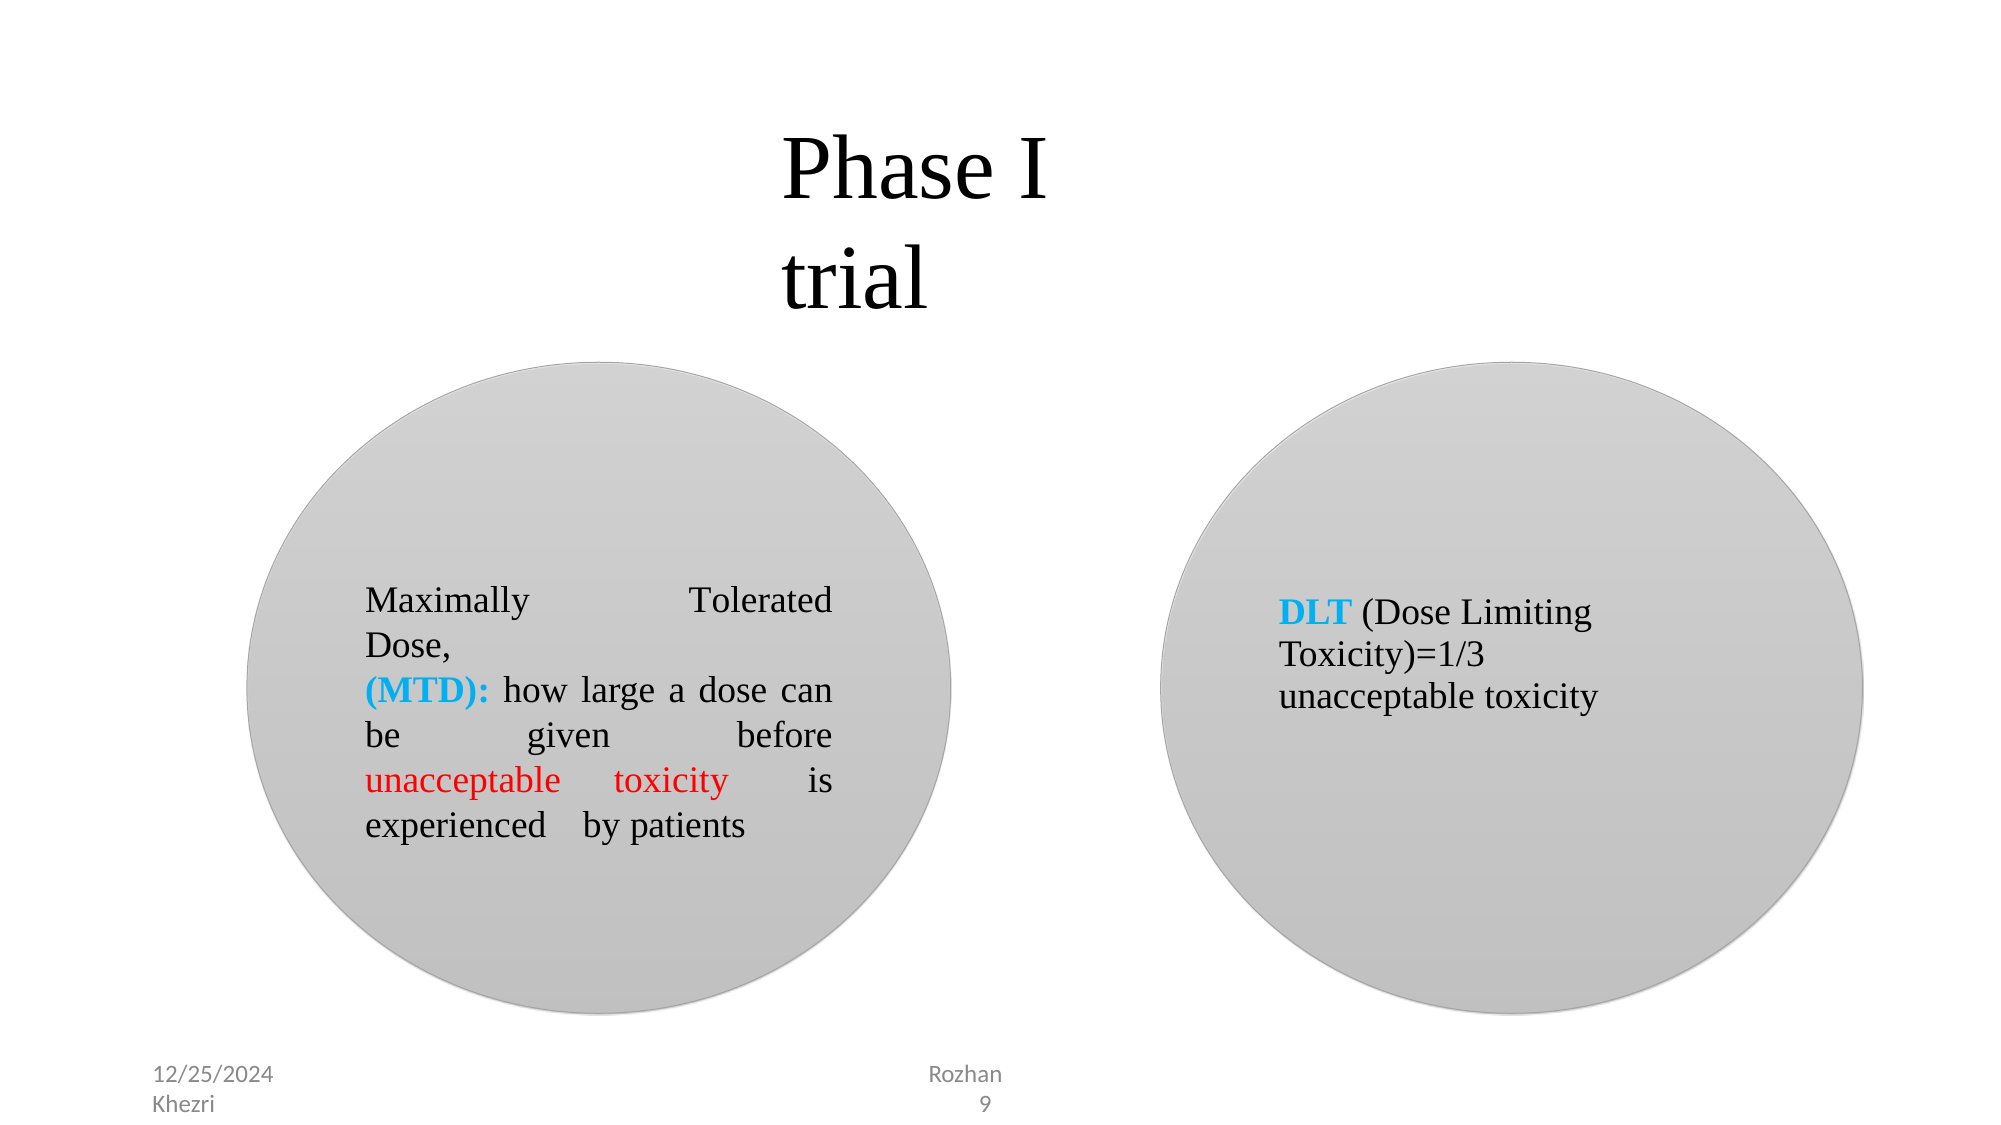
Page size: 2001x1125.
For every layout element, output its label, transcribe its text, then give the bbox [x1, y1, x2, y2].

text_box 12/25/2024 Rozhan Khezri 9 [152, 1057, 1848, 1118]
picture [246, 362, 952, 1016]
picture [1160, 362, 1864, 1016]
text_box Phase I trial [781, 107, 1220, 328]
